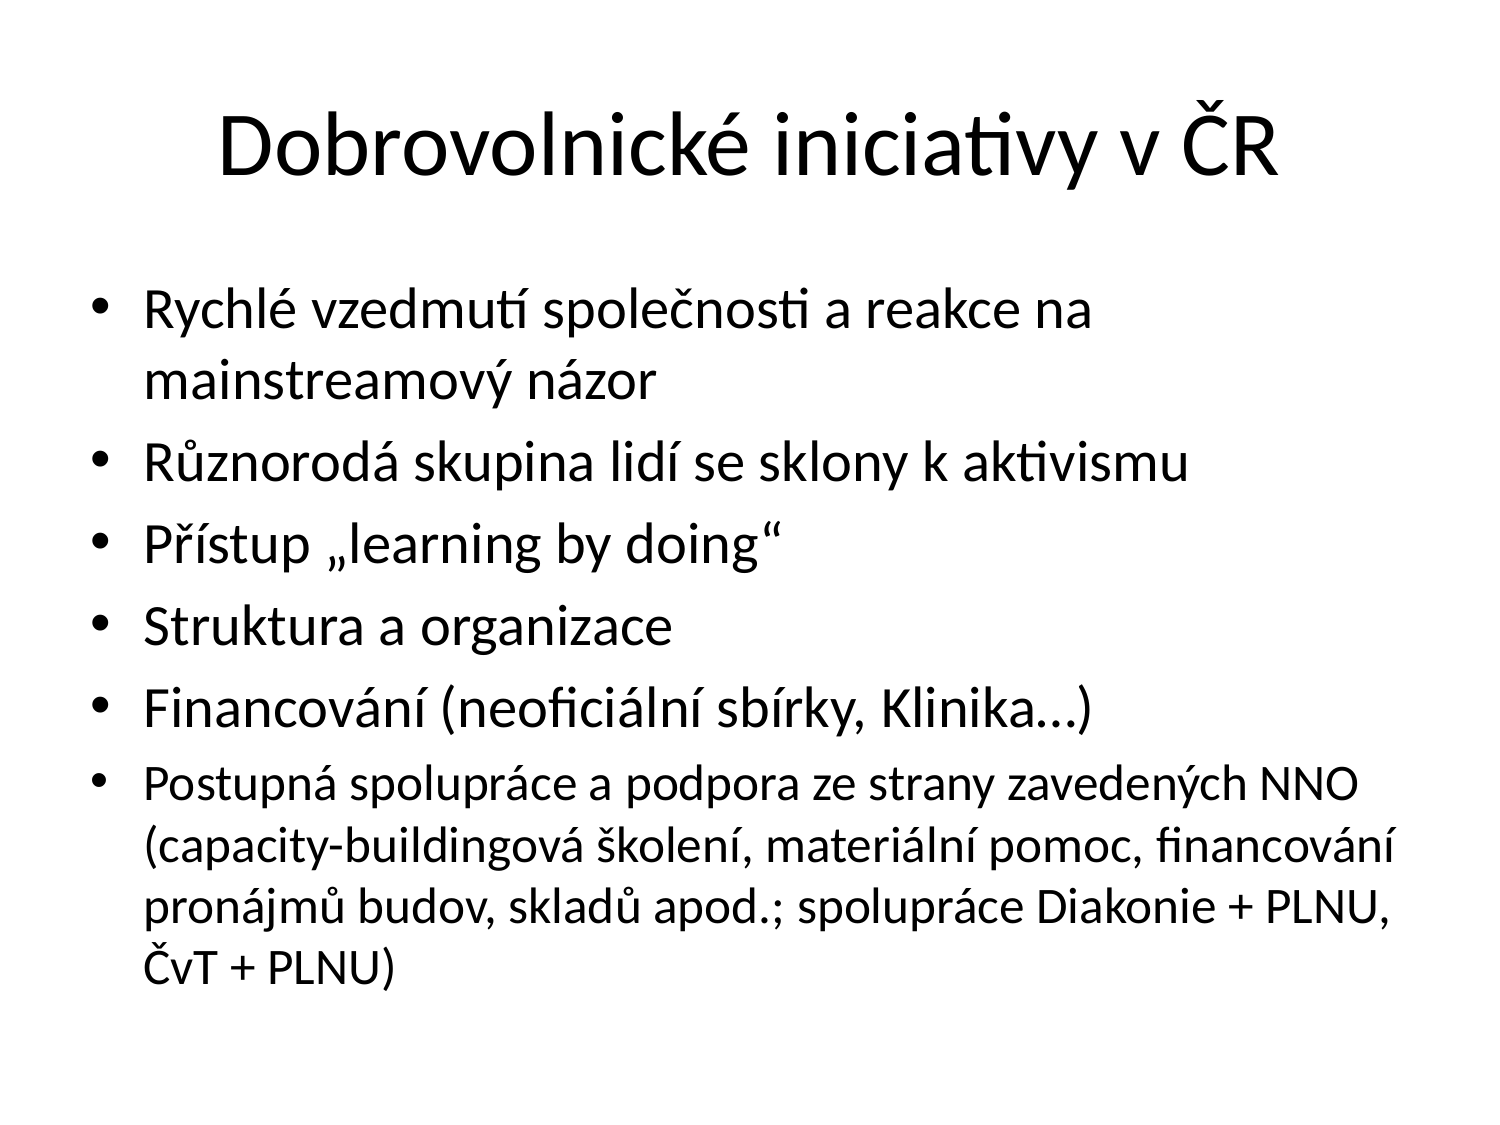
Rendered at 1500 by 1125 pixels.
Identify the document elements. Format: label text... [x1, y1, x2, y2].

title Dobrovolnické iniciativy v ČR [75, 45, 1425, 233]
list Rychlé vzedmutí společnosti a reakce na mainstreamový názor Různorodá skupina lidí se sklony k aktivismu Přístup „learning by doing“ Struktura a organizace Financování (neoficiální sbírky, Klinika…) Postupná spolupráce a podpora ze strany zavedených NNO (capacity-buildingová školení, materiální pomoc, financování pronájmů budov, skladů apod.; spolupráce Diakonie + PLNU, ČvT + PLNU) [75, 262, 1425, 1005]
